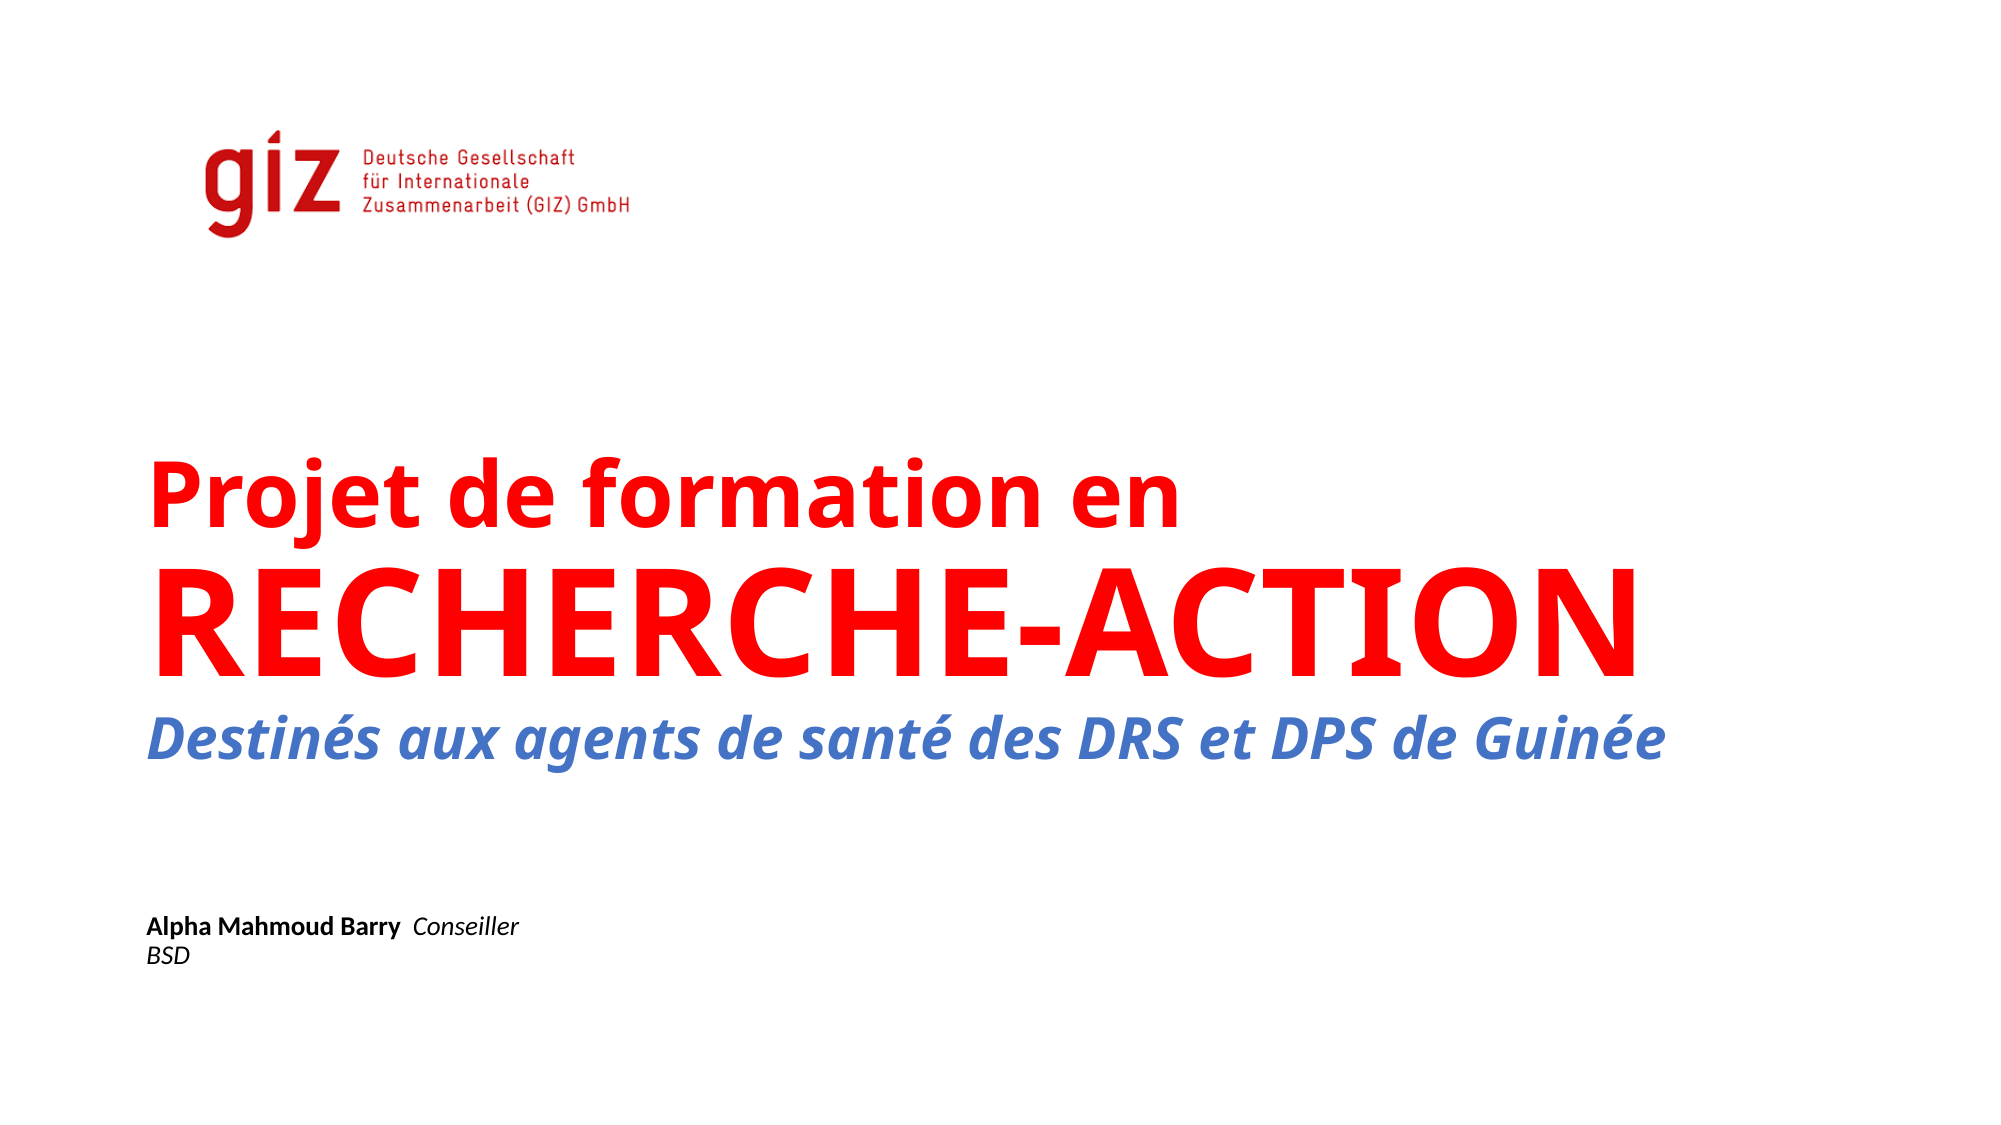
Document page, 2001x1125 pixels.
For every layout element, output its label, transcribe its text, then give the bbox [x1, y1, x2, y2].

title Projet de formation en RECHERCHE-ACTION Destinés aux agents de santé des DRS et DPS de Guinée [131, 545, 2000, 780]
picture [195, 121, 638, 248]
text_box Alpha Mahmoud Barry Conseiller BSD [131, 904, 551, 979]
